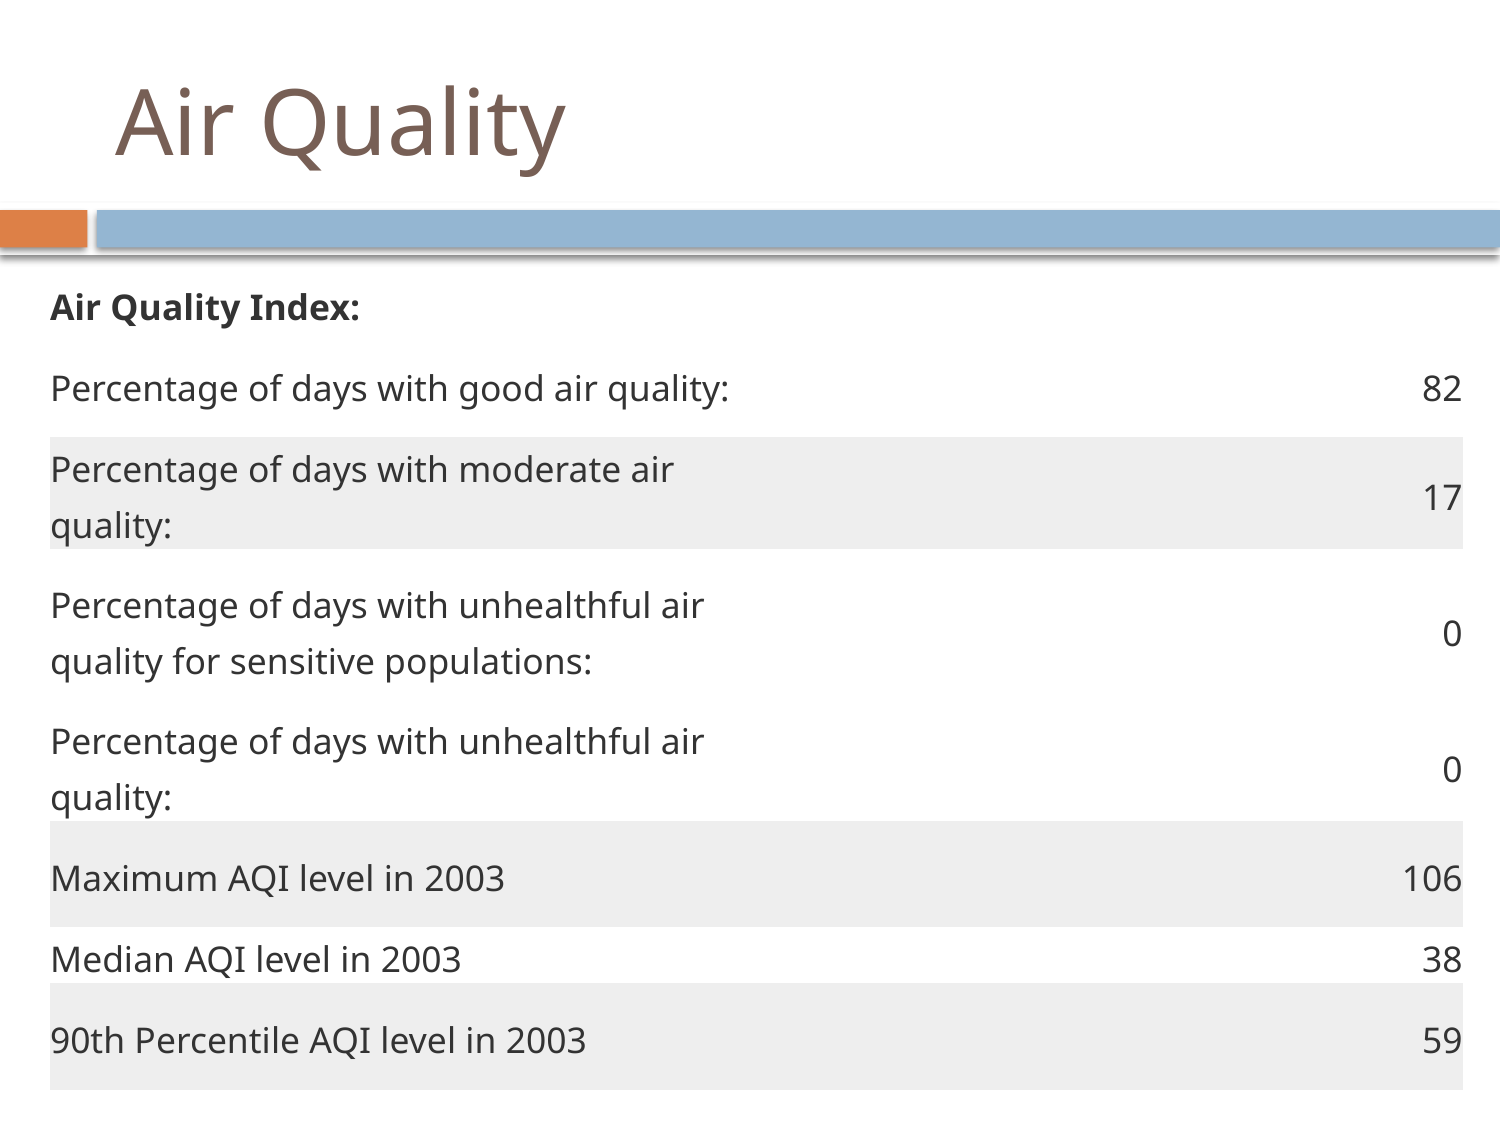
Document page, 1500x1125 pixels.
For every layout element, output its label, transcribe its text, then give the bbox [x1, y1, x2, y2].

table_cell Maximum AQI level in 2003 [50, 821, 756, 927]
title Air Quality [100, 37, 1438, 200]
table_cell Percentage of days with unhealthful air quality for sensitive populations: [50, 549, 756, 709]
table_cell 82 [756, 331, 1463, 437]
table_cell 59 [756, 983, 1463, 1090]
table_cell 17 [756, 437, 1463, 549]
table_cell 0 [756, 549, 1463, 709]
table_cell 38 [756, 927, 1463, 983]
table_cell Percentage of days with unhealthful air quality: [50, 709, 756, 821]
table_cell 106 [756, 821, 1463, 927]
table_cell Percentage of days with good air quality: [50, 331, 756, 437]
table_cell Percentage of days with moderate air quality: [50, 437, 756, 549]
table_cell 0 [756, 709, 1463, 821]
table_header Air Quality Index: [50, 275, 1463, 331]
table_cell 90th Percentile AQI level in 2003 [50, 983, 756, 1090]
table_cell Median AQI level in 2003 [50, 927, 756, 983]
